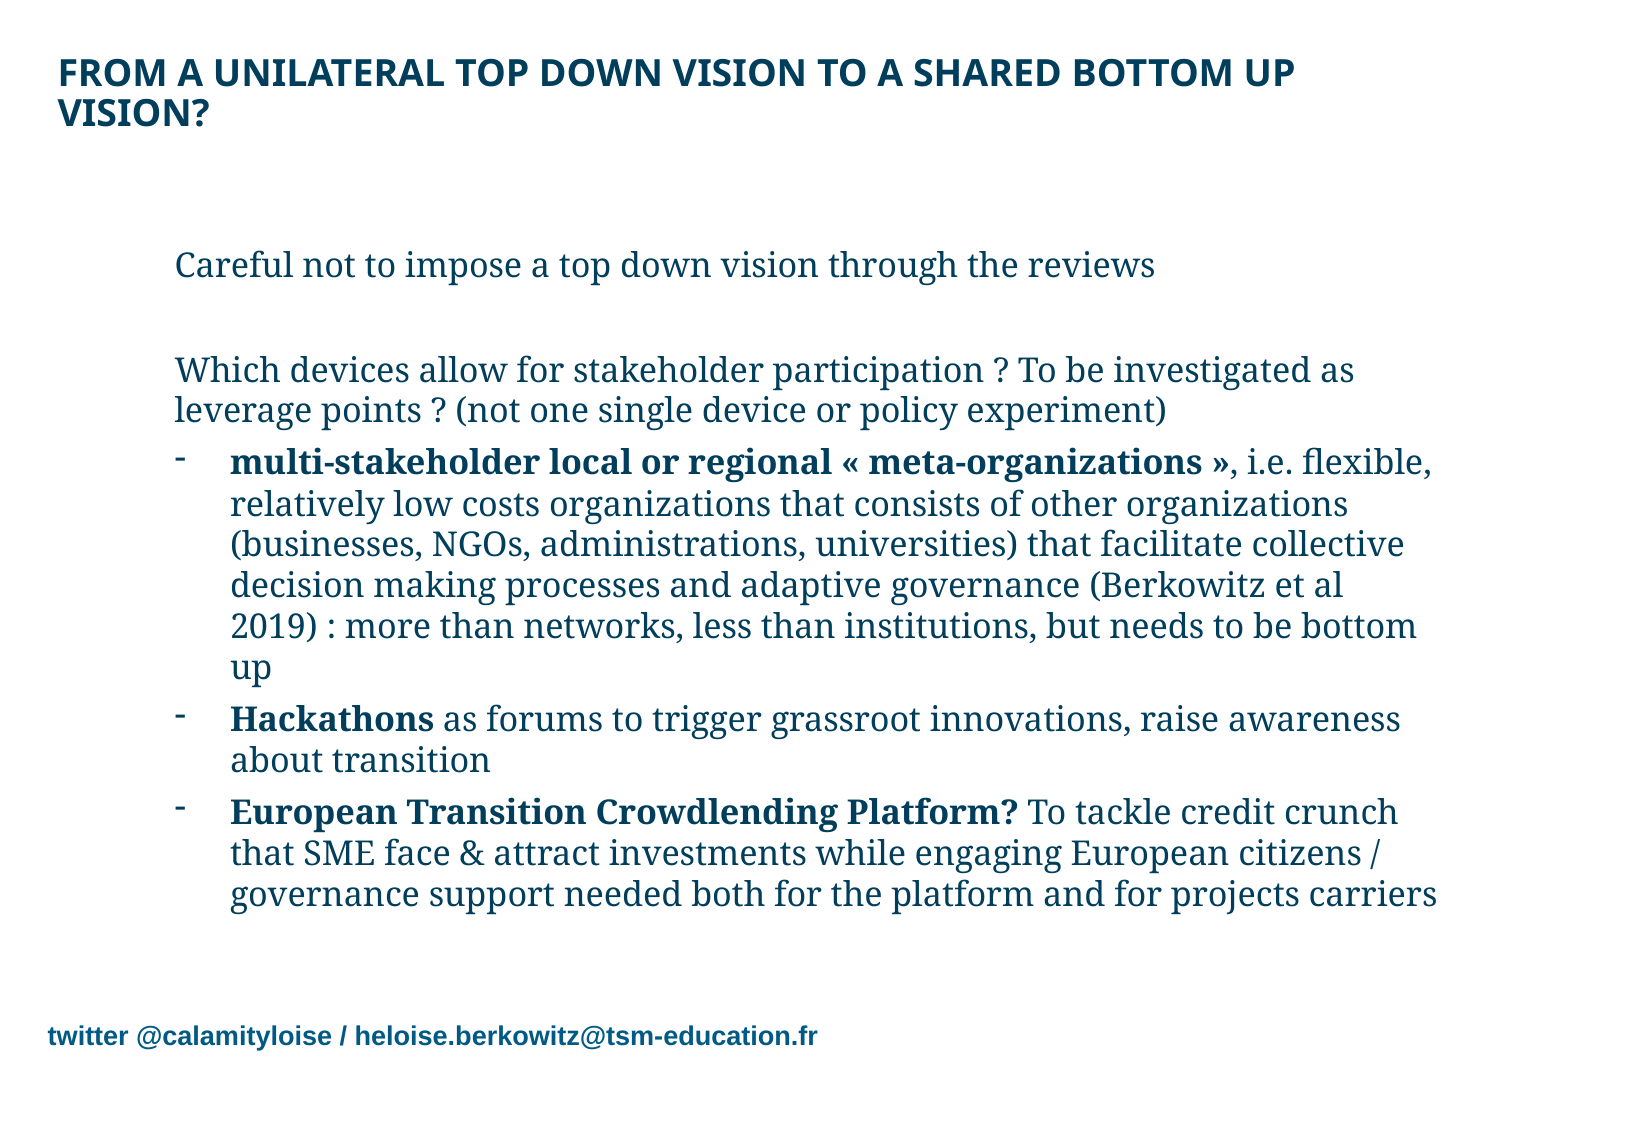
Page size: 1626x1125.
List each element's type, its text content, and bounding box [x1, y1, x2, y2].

footer twitter @calamityloise / heloise.berkowitz@tsm-education.fr [32, 1011, 978, 1083]
title From a unilateral top down vision to a shared bottom up vision? [57, 54, 1356, 144]
list Careful not to impose a top down vision through the reviews Which devices allow for stakeholder participation ? To be investigated as leverage points ? (not one single device or policy experiment) multi-stakeholder local or regional « meta-organizations », i.e. flexible, relatively low costs organizations that consists of other organizations (businesses, NGOs, administrations, universities) that facilitate collective decision making processes and adaptive governance (Berkowitz et al 2019) : more than networks, less than institutions, but needs to be bottom up Hackathons as forums to trigger grassroot innovations, raise awareness about transition European Transition Crowdlending Platform? To tackle credit crunch that SME face & attract investments while engaging European citizens / governance support needed both for the platform and for projects carriers [174, 243, 1439, 953]
